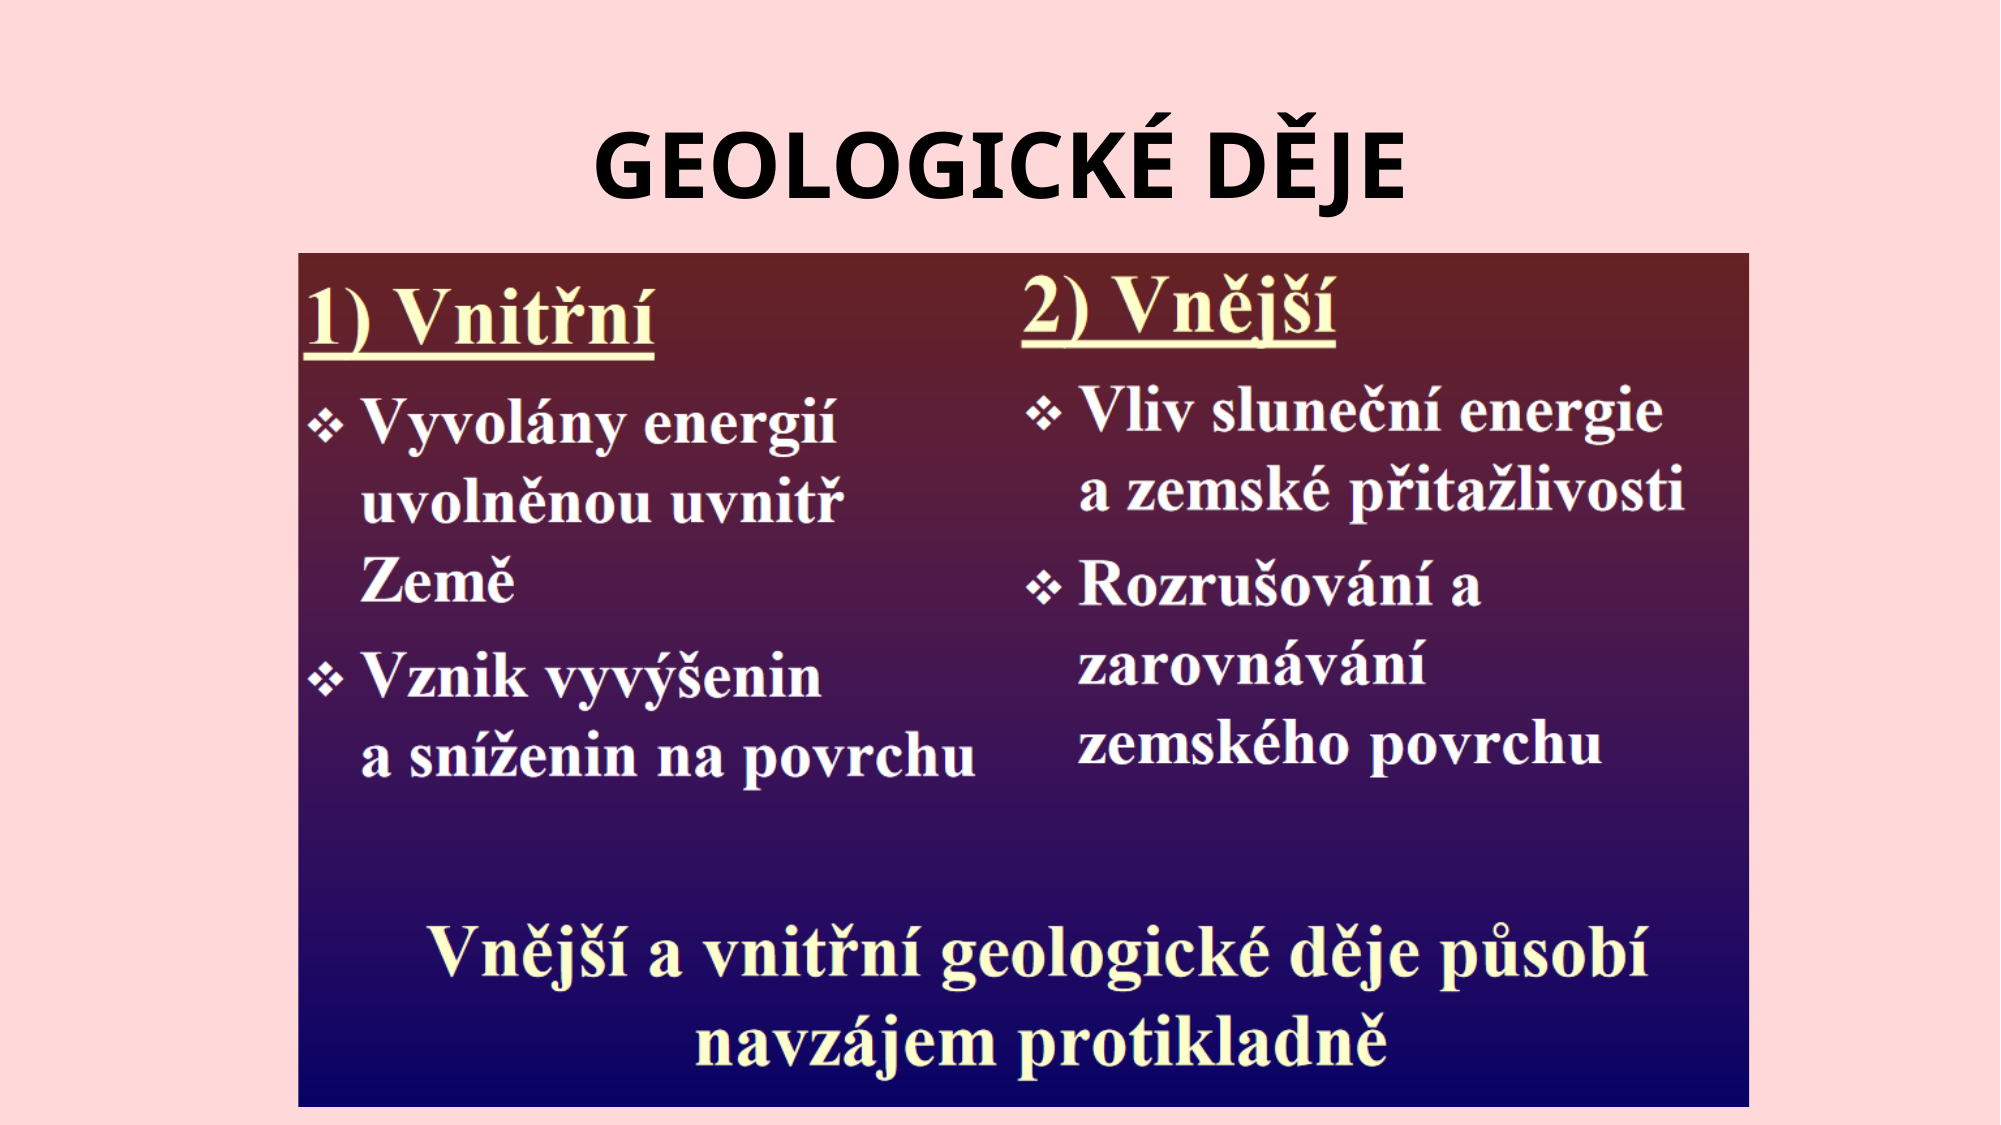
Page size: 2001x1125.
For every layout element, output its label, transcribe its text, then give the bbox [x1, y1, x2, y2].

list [298, 253, 1750, 1107]
title GEOLOGICKÉ DĚJE [137, 59, 1863, 278]
